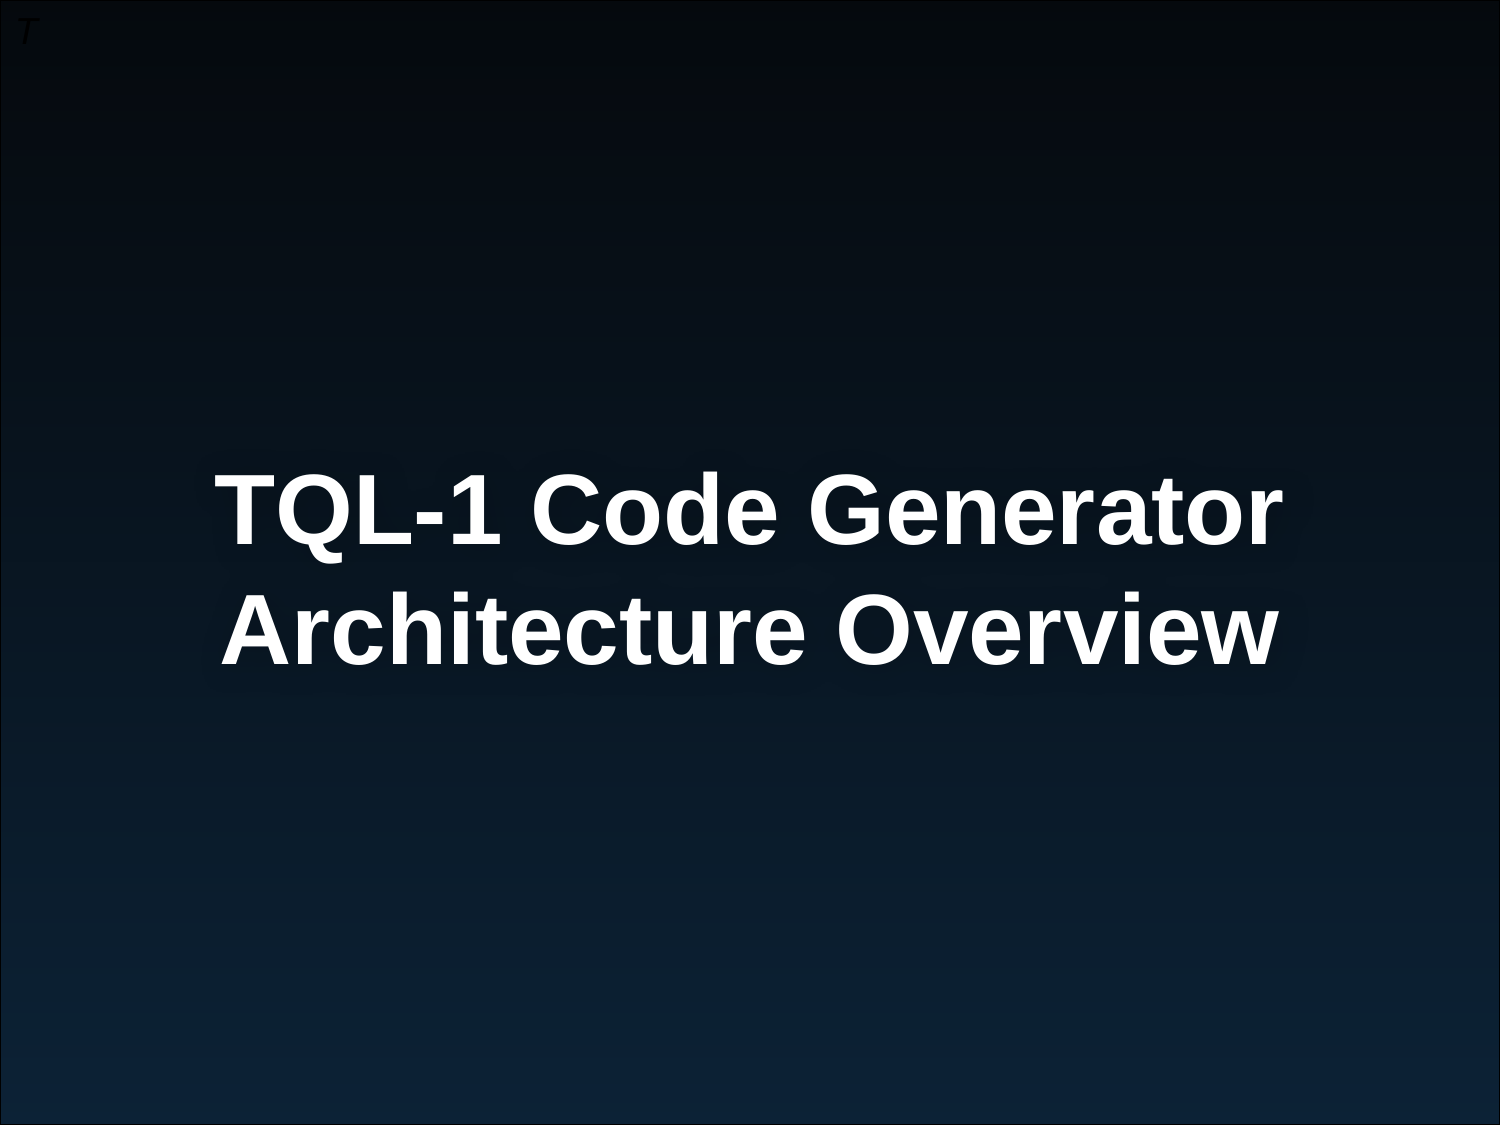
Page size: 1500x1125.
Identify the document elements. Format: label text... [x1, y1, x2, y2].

text_box TQL-1 Code Generator Architecture Overview [62, 437, 1438, 693]
text_box T [0, 0, 1500, 1125]
